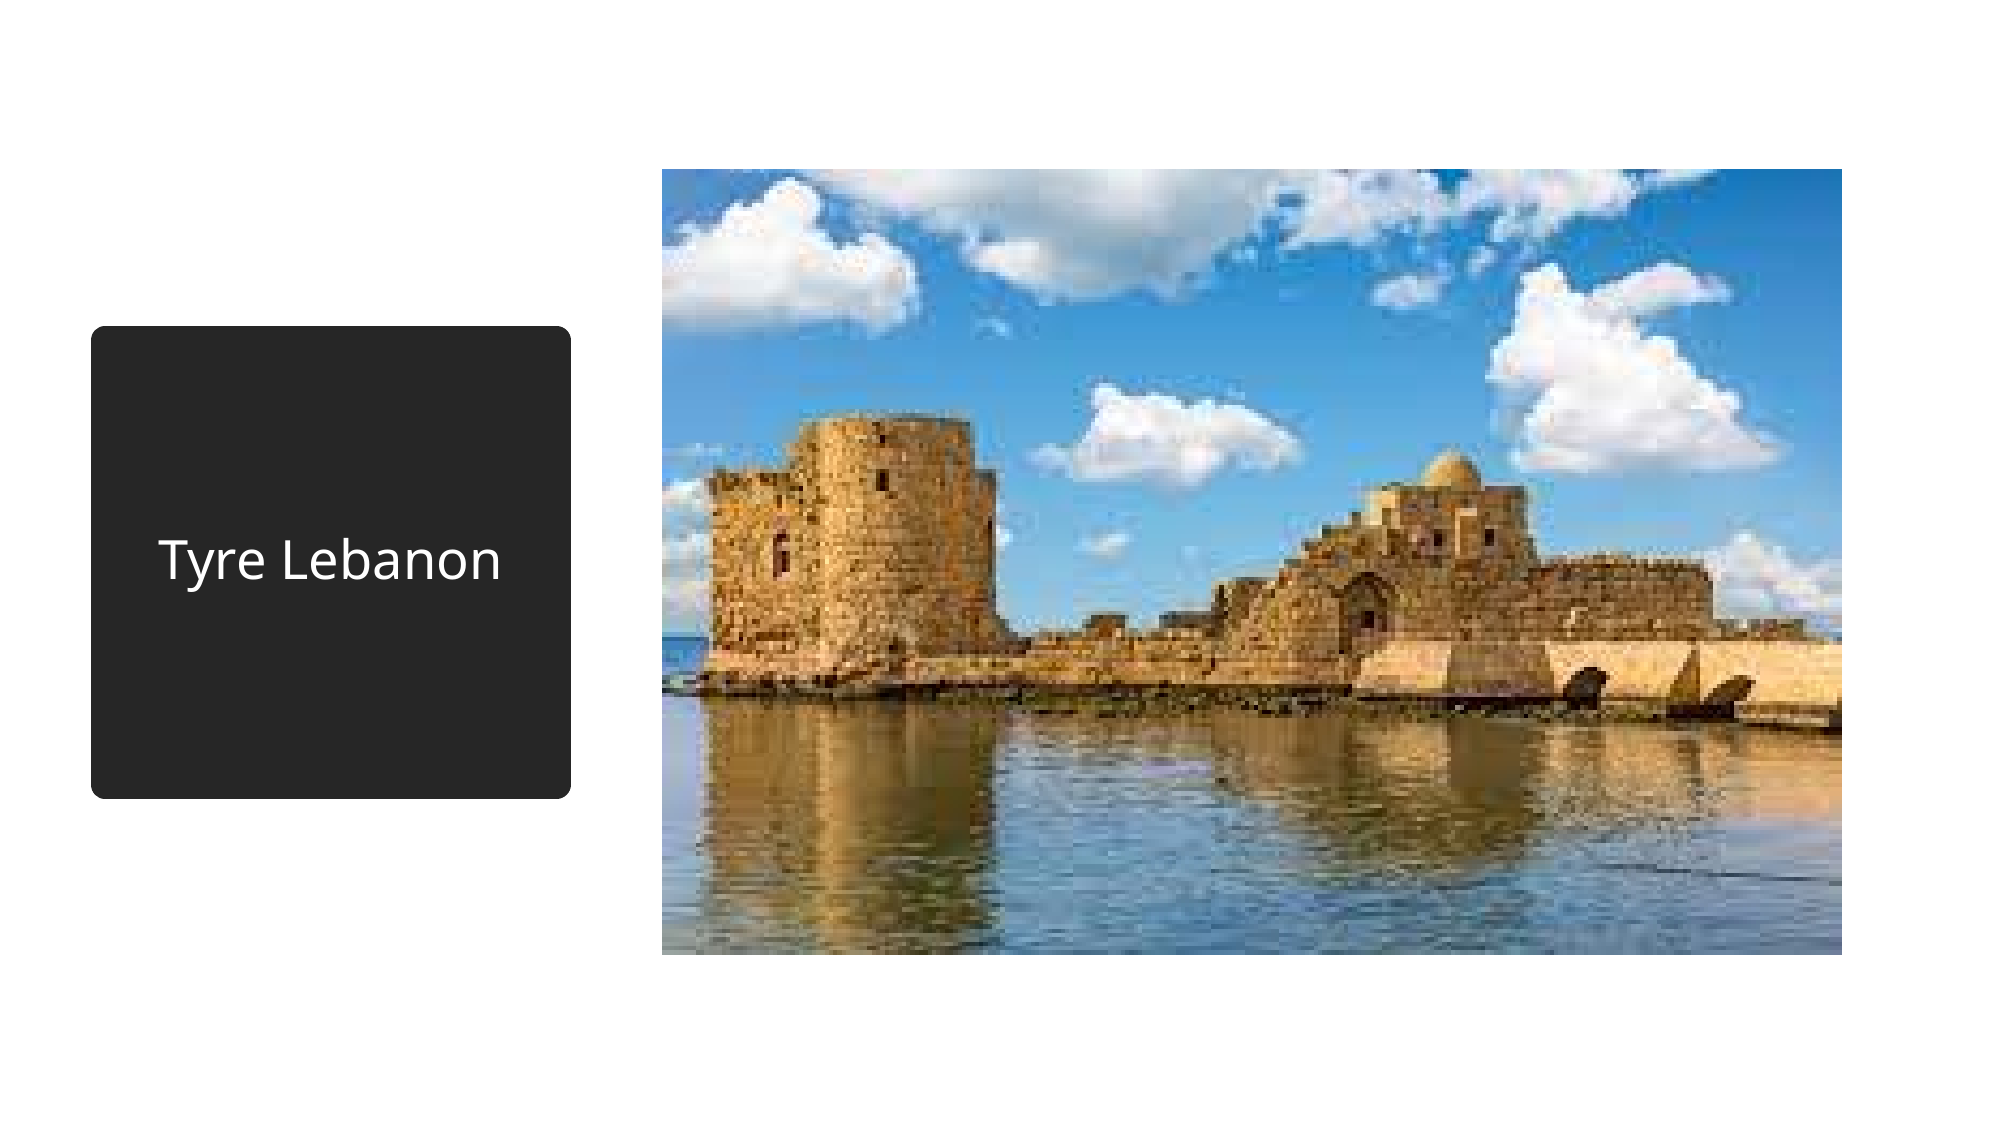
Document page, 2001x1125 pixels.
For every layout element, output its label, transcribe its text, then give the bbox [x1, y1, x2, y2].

title Tyre Lebanon [105, 340, 557, 785]
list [662, 169, 1842, 955]
